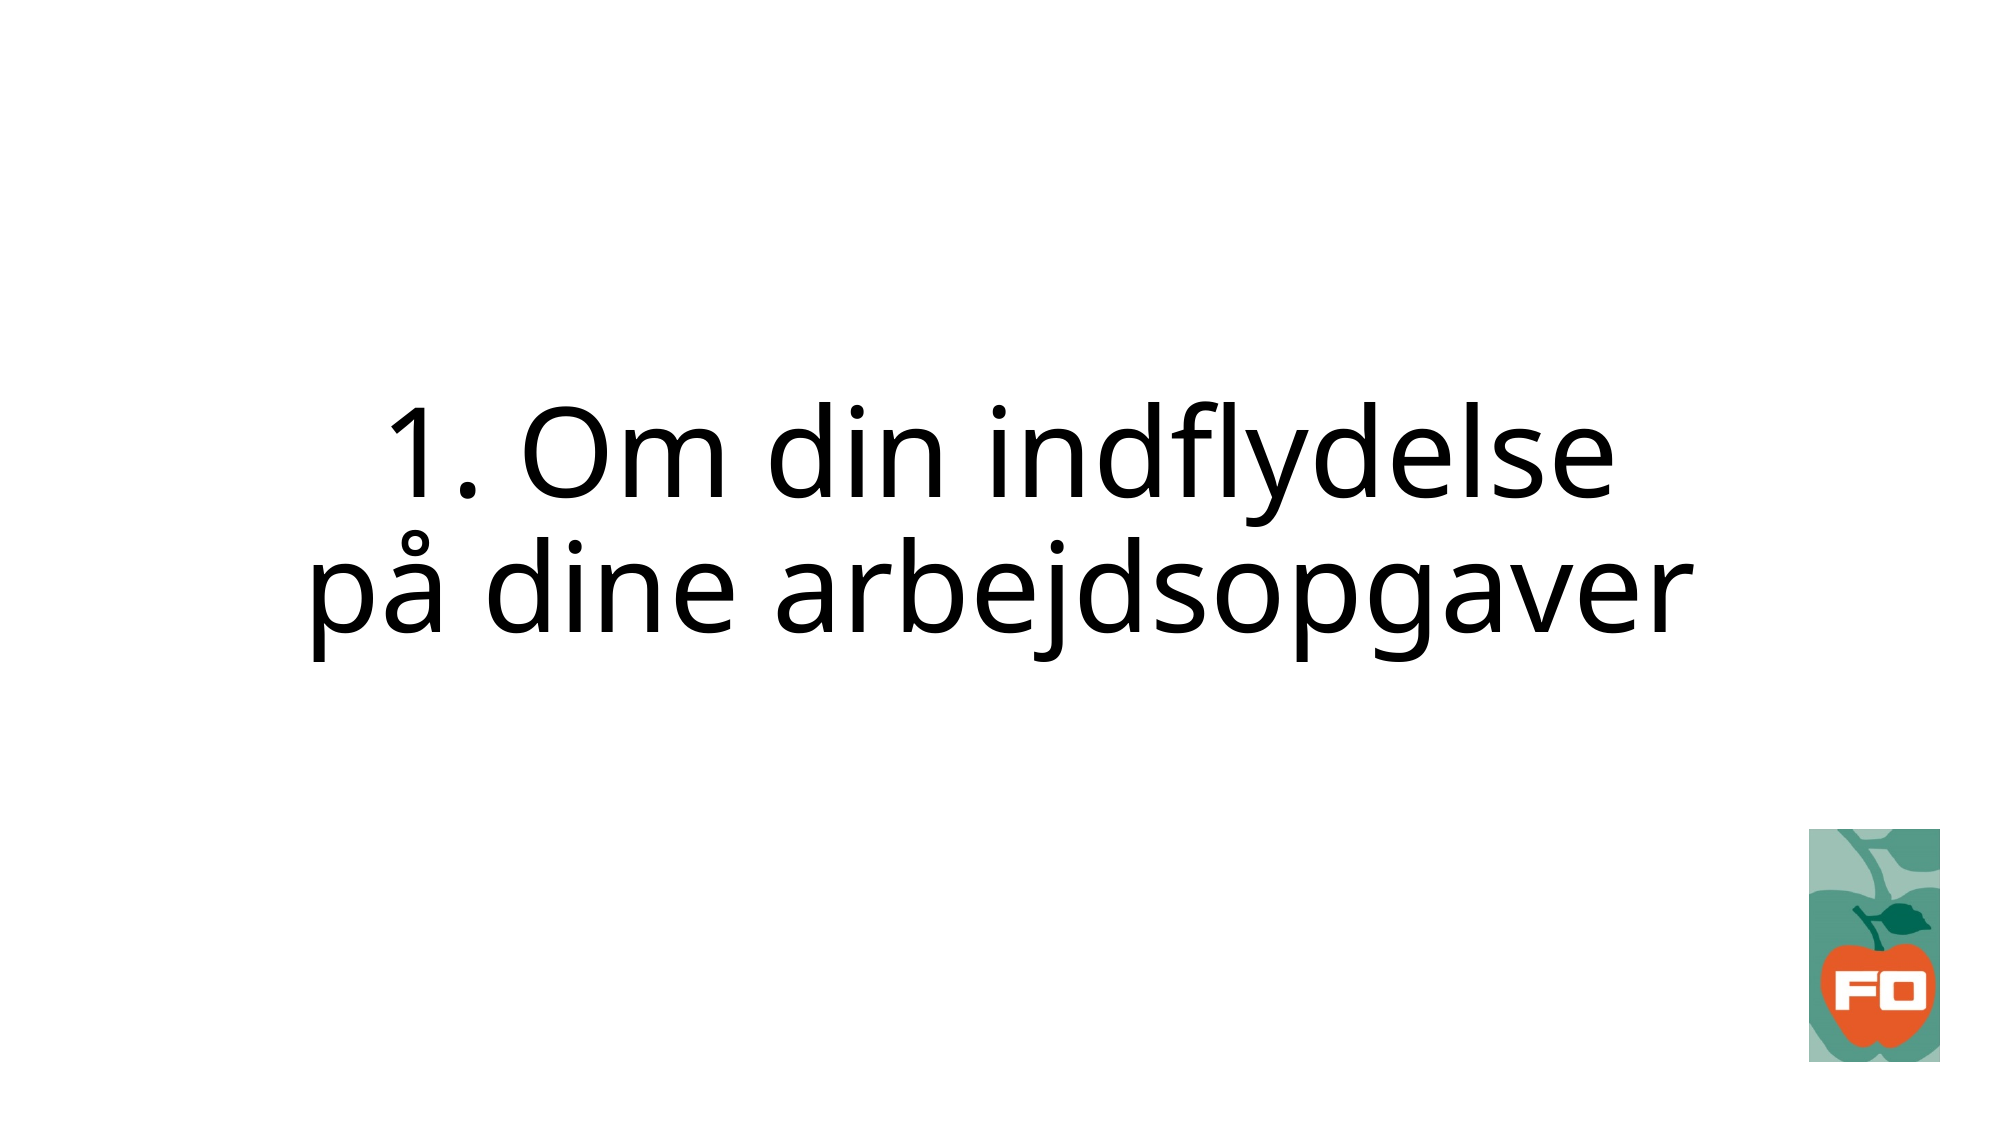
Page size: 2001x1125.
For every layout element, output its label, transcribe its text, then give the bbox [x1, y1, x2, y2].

picture [1809, 829, 1940, 1062]
title 1. Om din indflydelse på dine arbejdsopgaver [249, 184, 1750, 667]
